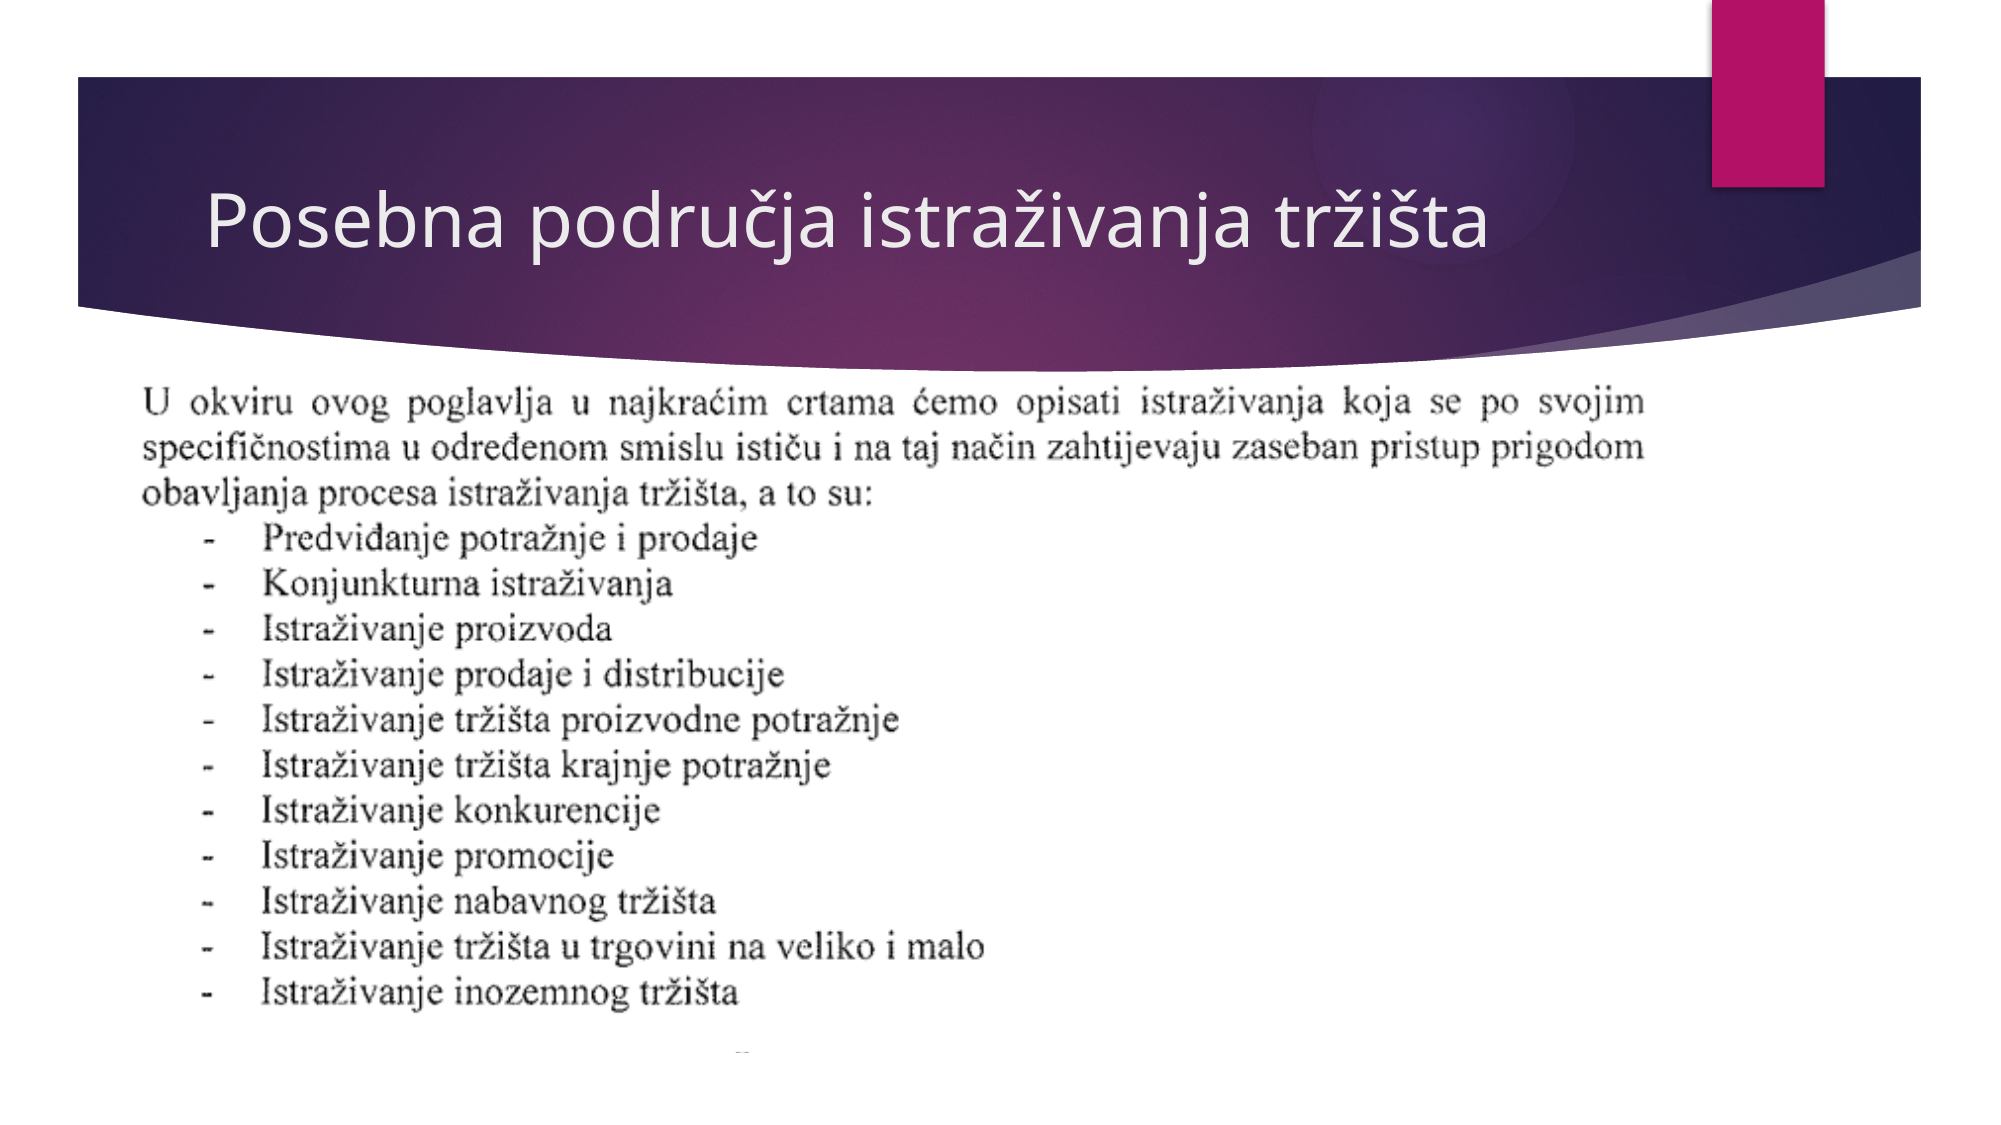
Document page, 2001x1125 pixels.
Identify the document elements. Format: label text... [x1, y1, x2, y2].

title Posebna područja istraživanja tržišta [189, 159, 1627, 276]
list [63, 376, 1717, 1054]
